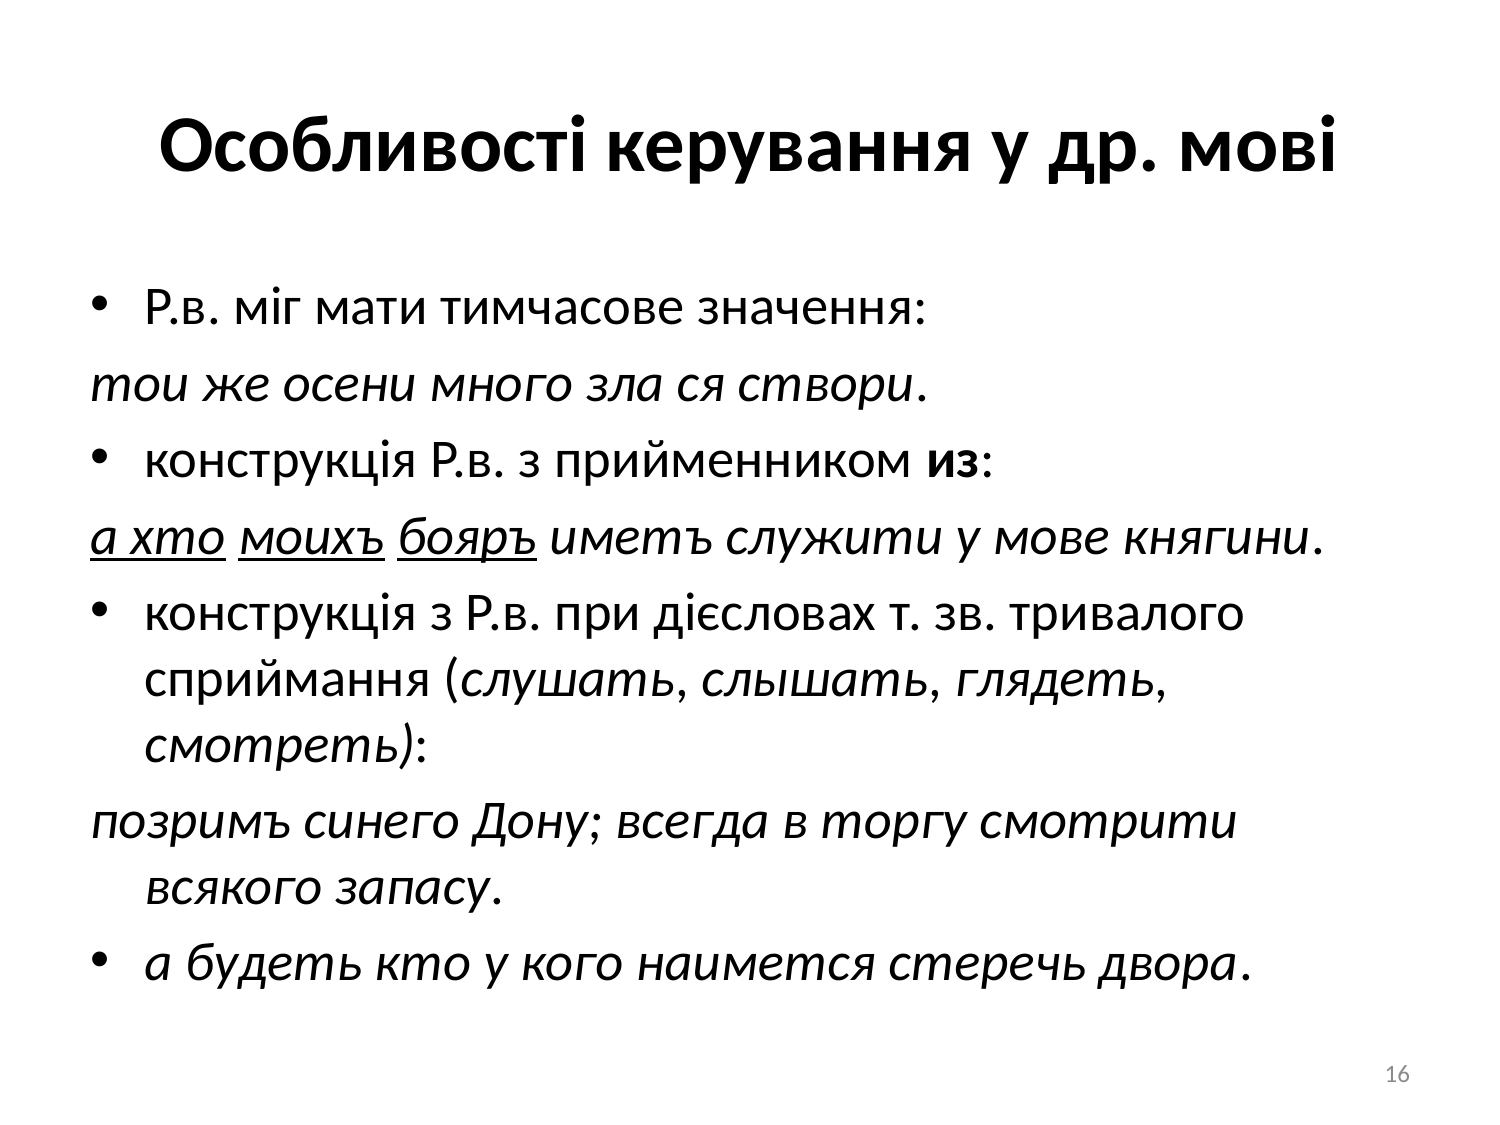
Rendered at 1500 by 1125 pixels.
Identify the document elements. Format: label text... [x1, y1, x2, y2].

slide_number 16 [1074, 1042, 1425, 1103]
title Особливості керування у др. мові [75, 45, 1425, 233]
list Р.в. міг мати тимчасове значення: тои же осени много зла ся створи. конструкція Р.в. з прийменником из: а хто моихъ бояръ иметъ служити у мове княгини. конструкція з Р.в. при дієсловах т. зв. тривалого сприймання (слушать, слышать, глядеть, смотреть): позримъ синего Дону; всегда в торгу смотрити всякого запасу. а будеть кто у кого наимется стеречь двора. [75, 262, 1425, 1005]
